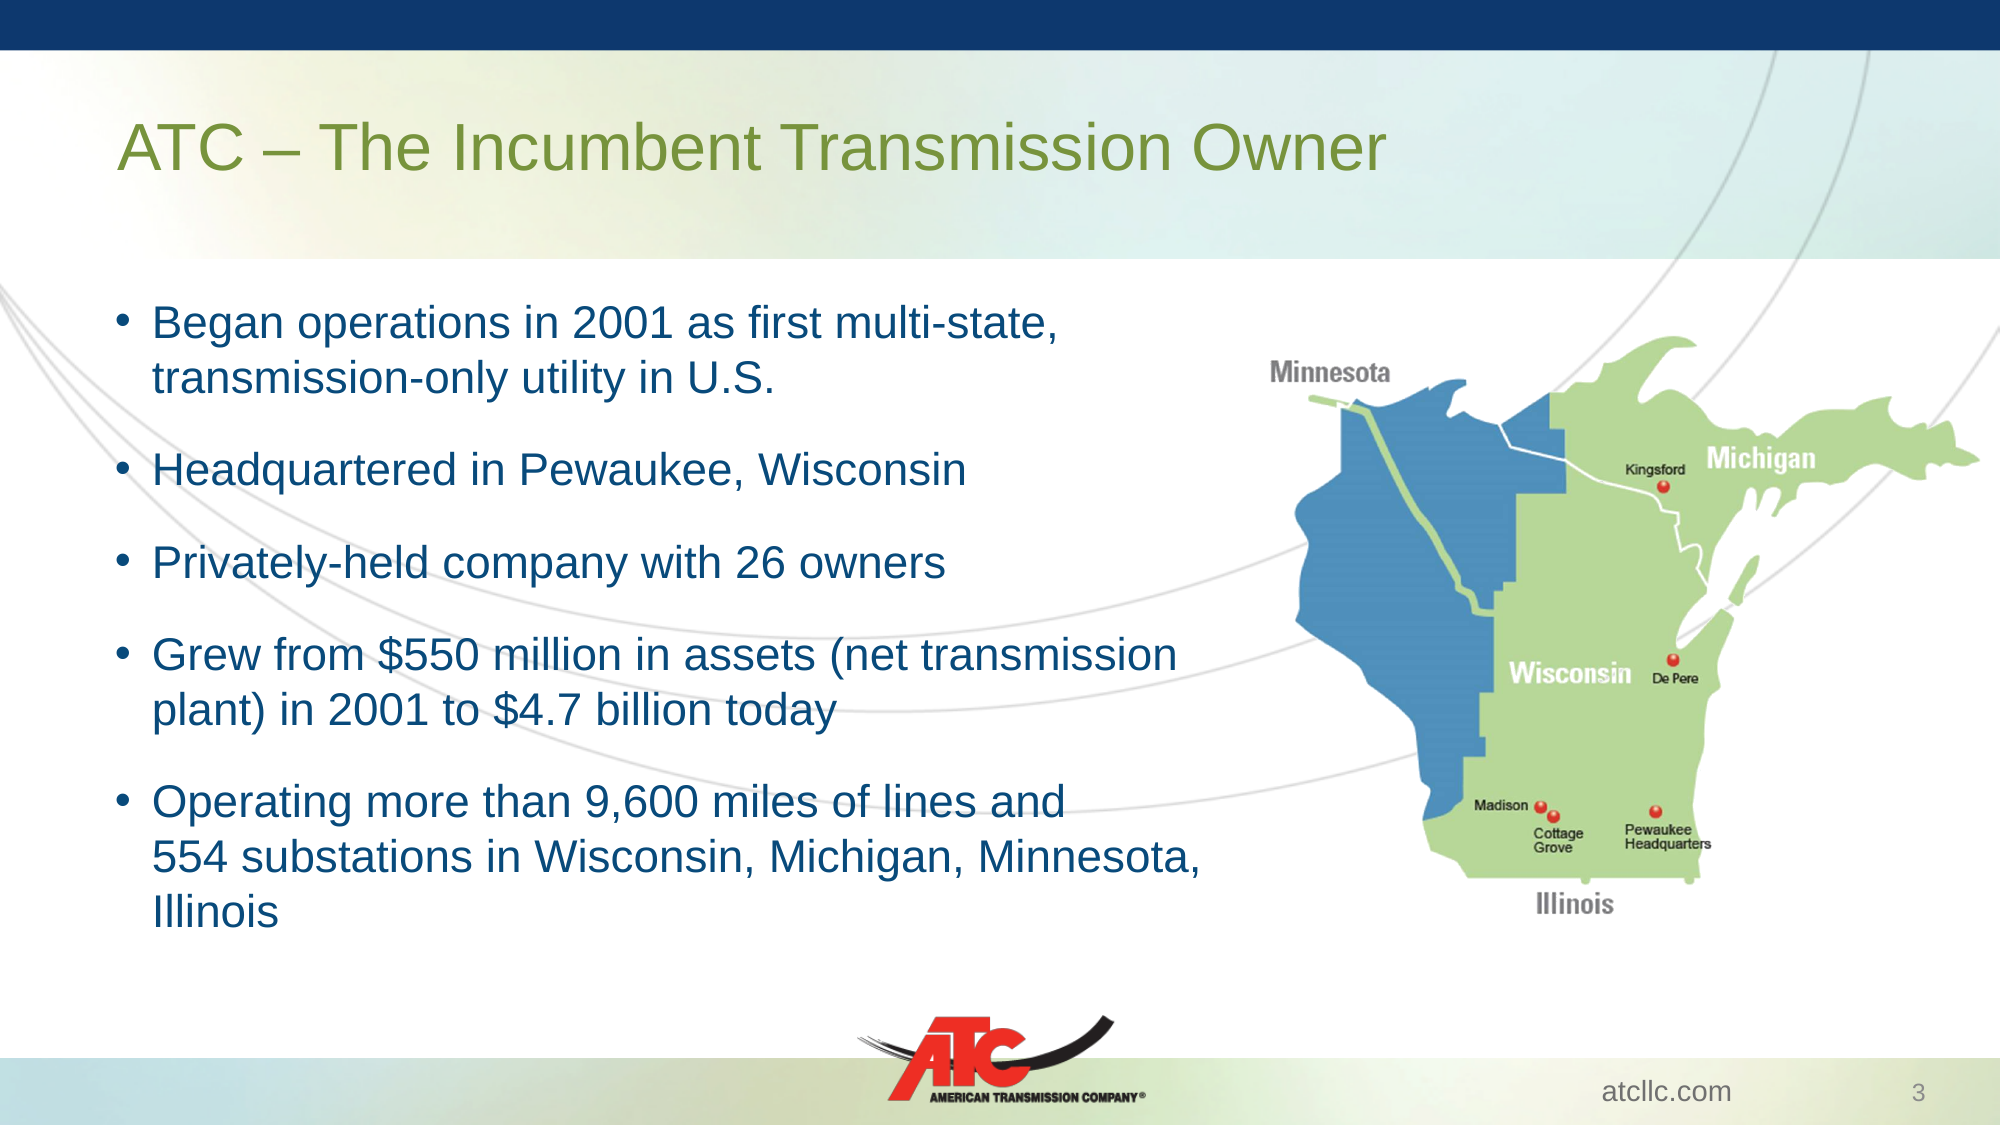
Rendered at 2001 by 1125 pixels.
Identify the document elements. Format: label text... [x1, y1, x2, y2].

title ATC – The Incumbent Transmission Owner [101, 55, 1902, 231]
slide_number 3 [1855, 1061, 1982, 1122]
picture [0, 1014, 2000, 1125]
picture [0, 51, 2000, 929]
list Began operations in 2001 as first multi-state, transmission-only utility in U.S. Headquartered in Pewaukee, Wisconsin Privately-held company with 26 owners Grew from $550 million in assets (net transmission plant) in 2001 to $4.7 billion today Operating more than 9,600 miles of lines and 554 substations in Wisconsin, Michigan, Minnesota, Illinois [99, 285, 1231, 998]
